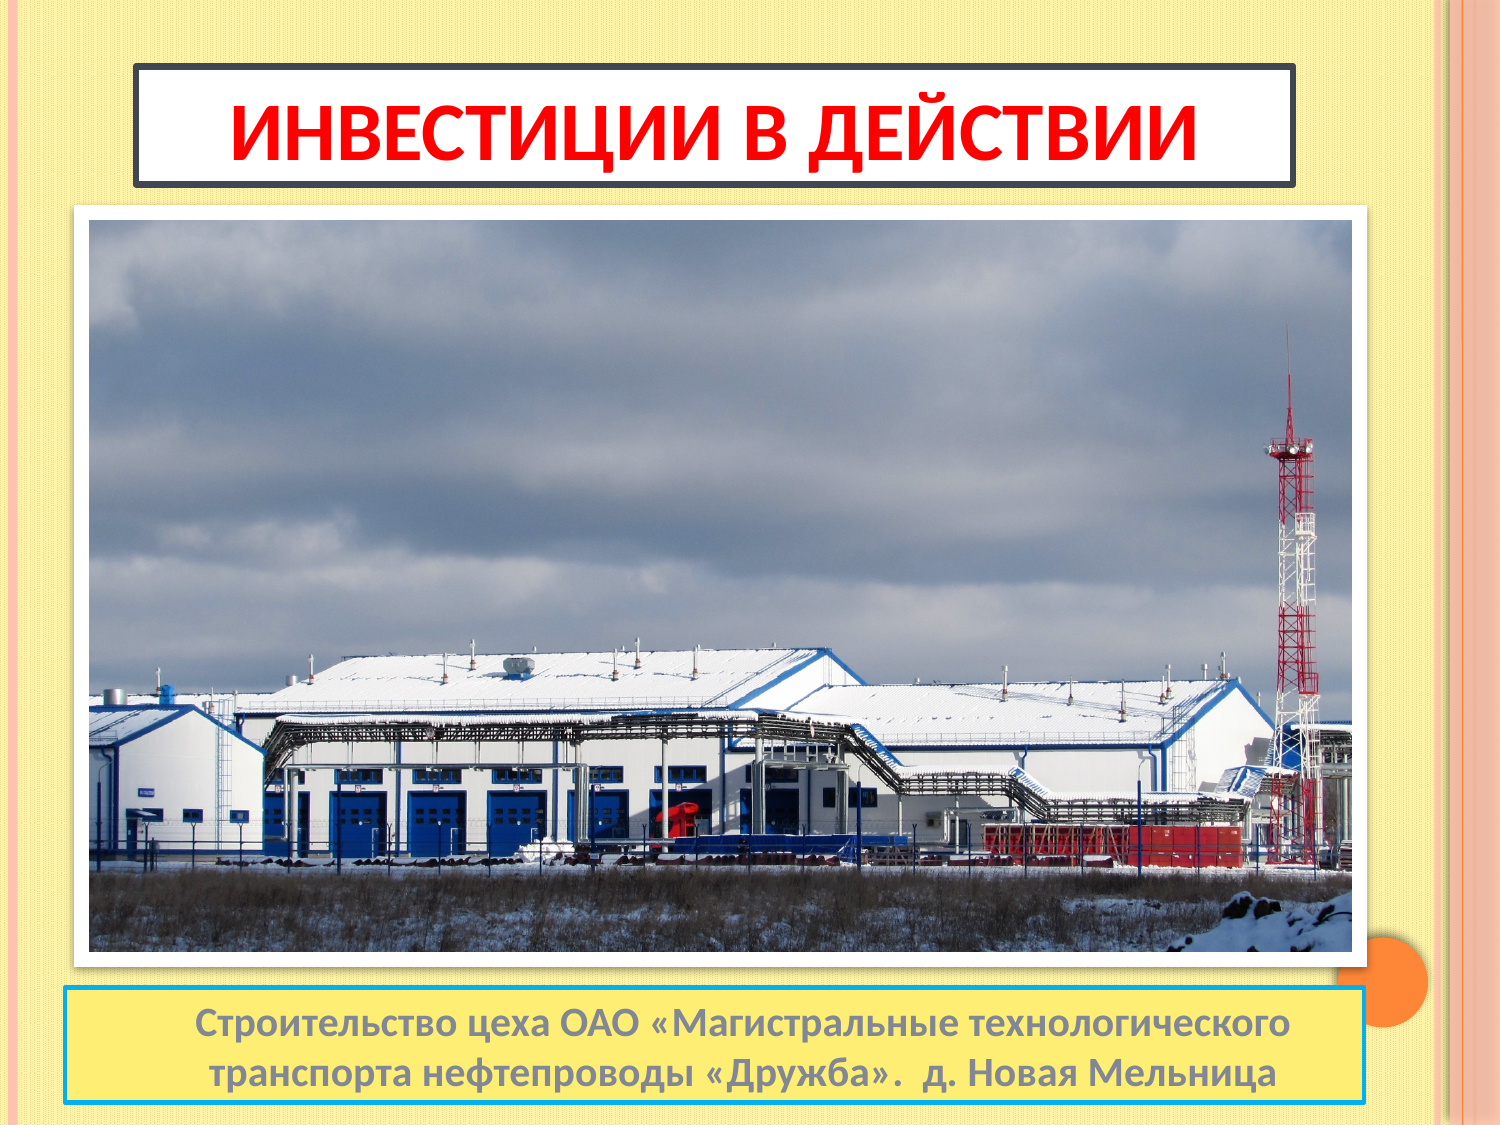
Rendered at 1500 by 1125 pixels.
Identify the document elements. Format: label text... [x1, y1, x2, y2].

text_box Строительство цеха ОАО «Магистральные технологического транспорта нефтепроводы «Дружба». д. Новая Мельница [64, 987, 1365, 1103]
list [88, 219, 1353, 953]
title Инвестиции в действии [135, 66, 1294, 185]
